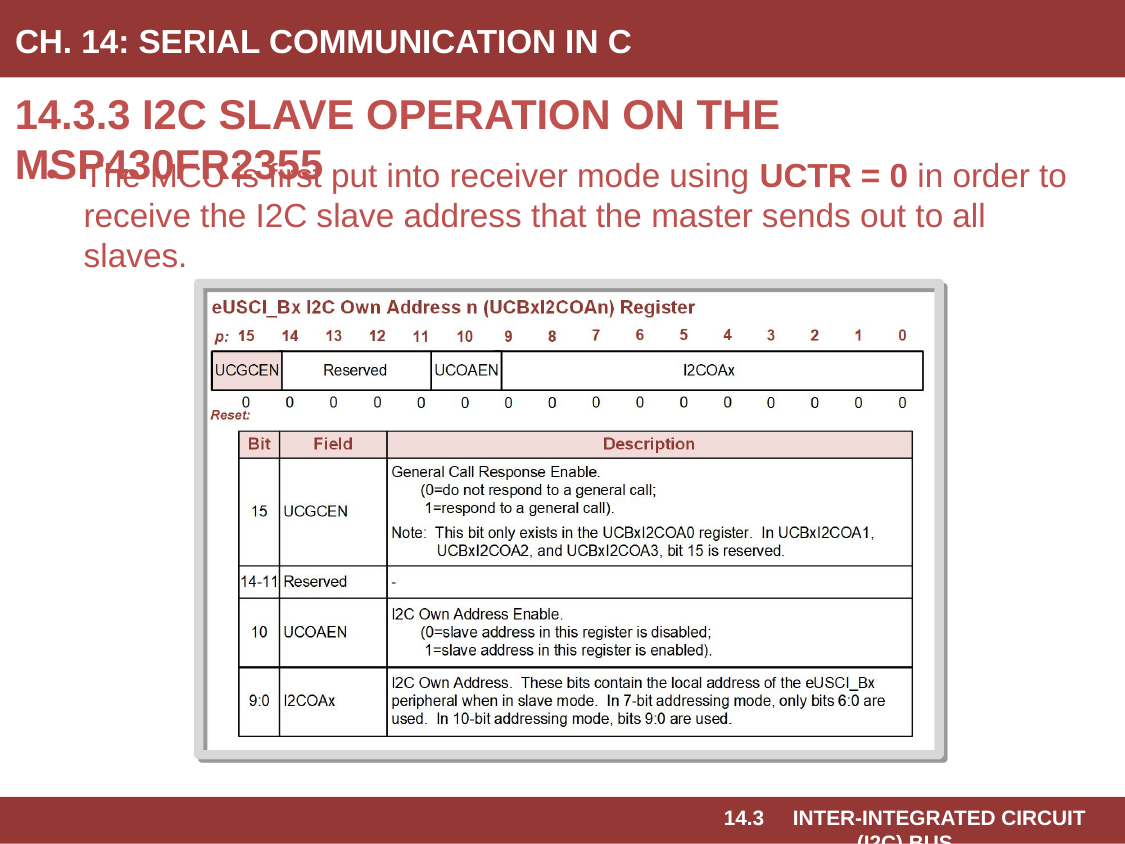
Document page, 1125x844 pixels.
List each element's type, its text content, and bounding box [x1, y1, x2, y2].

text_box [0, 795, 1125, 844]
picture [193, 277, 949, 764]
subtitle 14.3 Inter-Integrated Circuit (I2C) Bus [684, 796, 1125, 844]
title Ch. 14: Serial Communication in C [0, 1, 1125, 78]
text_box The MCU is first put into receiver mode using UCTR = 0 in order to receive the I2C slave address that the master sends out to all slaves. [31, 146, 1108, 640]
text_box 14.3.3 I2C Slave Operation on the MSP430FR2355 [0, 80, 1088, 196]
